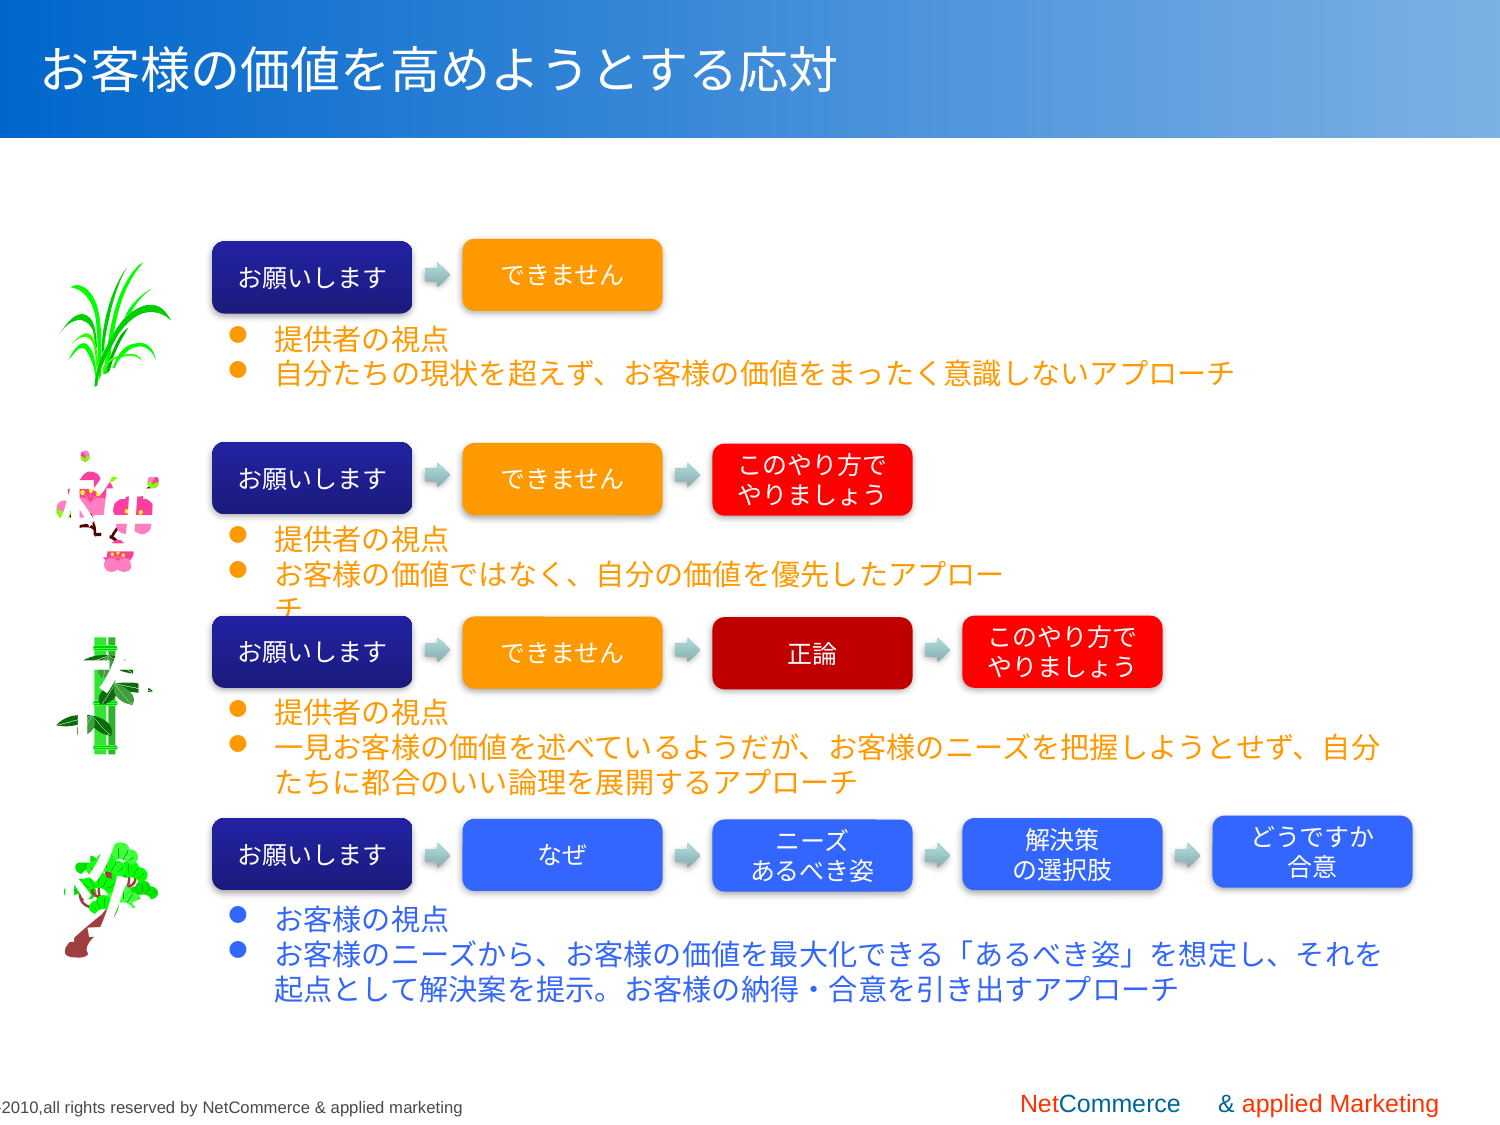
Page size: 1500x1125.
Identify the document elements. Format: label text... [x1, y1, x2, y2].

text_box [31, 608, 1413, 799]
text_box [31, 224, 1413, 400]
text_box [31, 426, 1038, 601]
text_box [24, 799, 1413, 1016]
title お客様の価値を高めようとする応対 [24, 24, 1375, 113]
